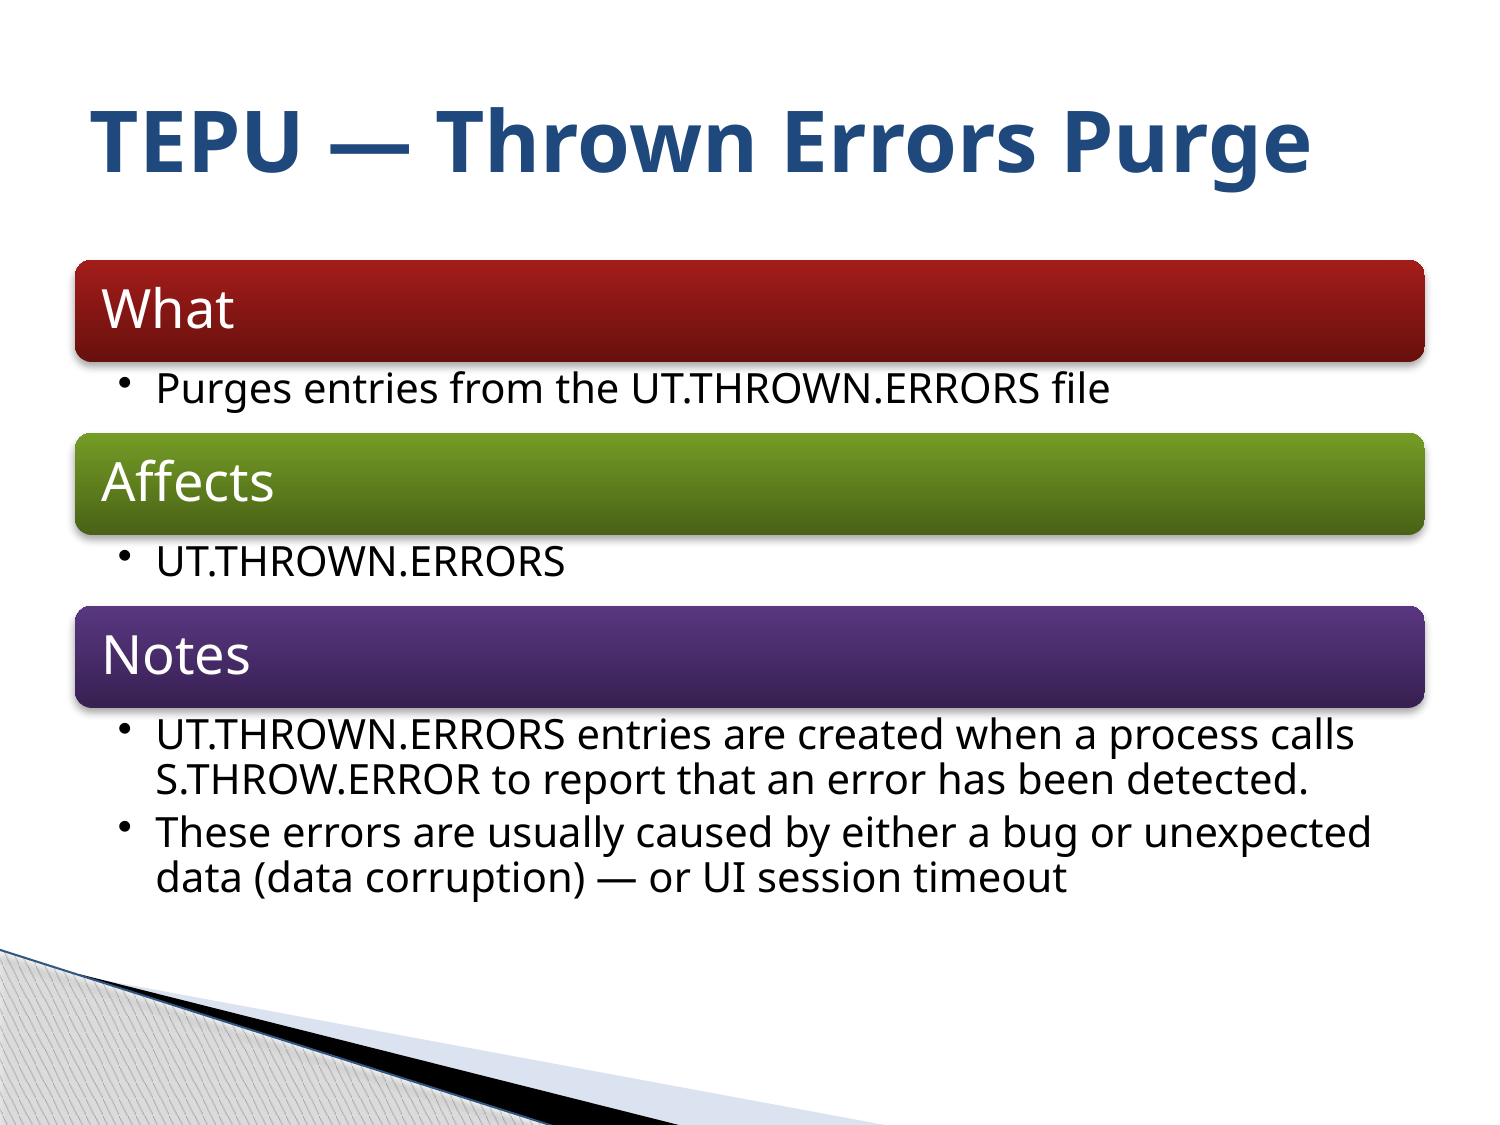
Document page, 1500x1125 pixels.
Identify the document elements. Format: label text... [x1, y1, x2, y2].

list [74, 242, 1426, 986]
title TEPU — Thrown Errors Purge [75, 45, 1425, 233]
